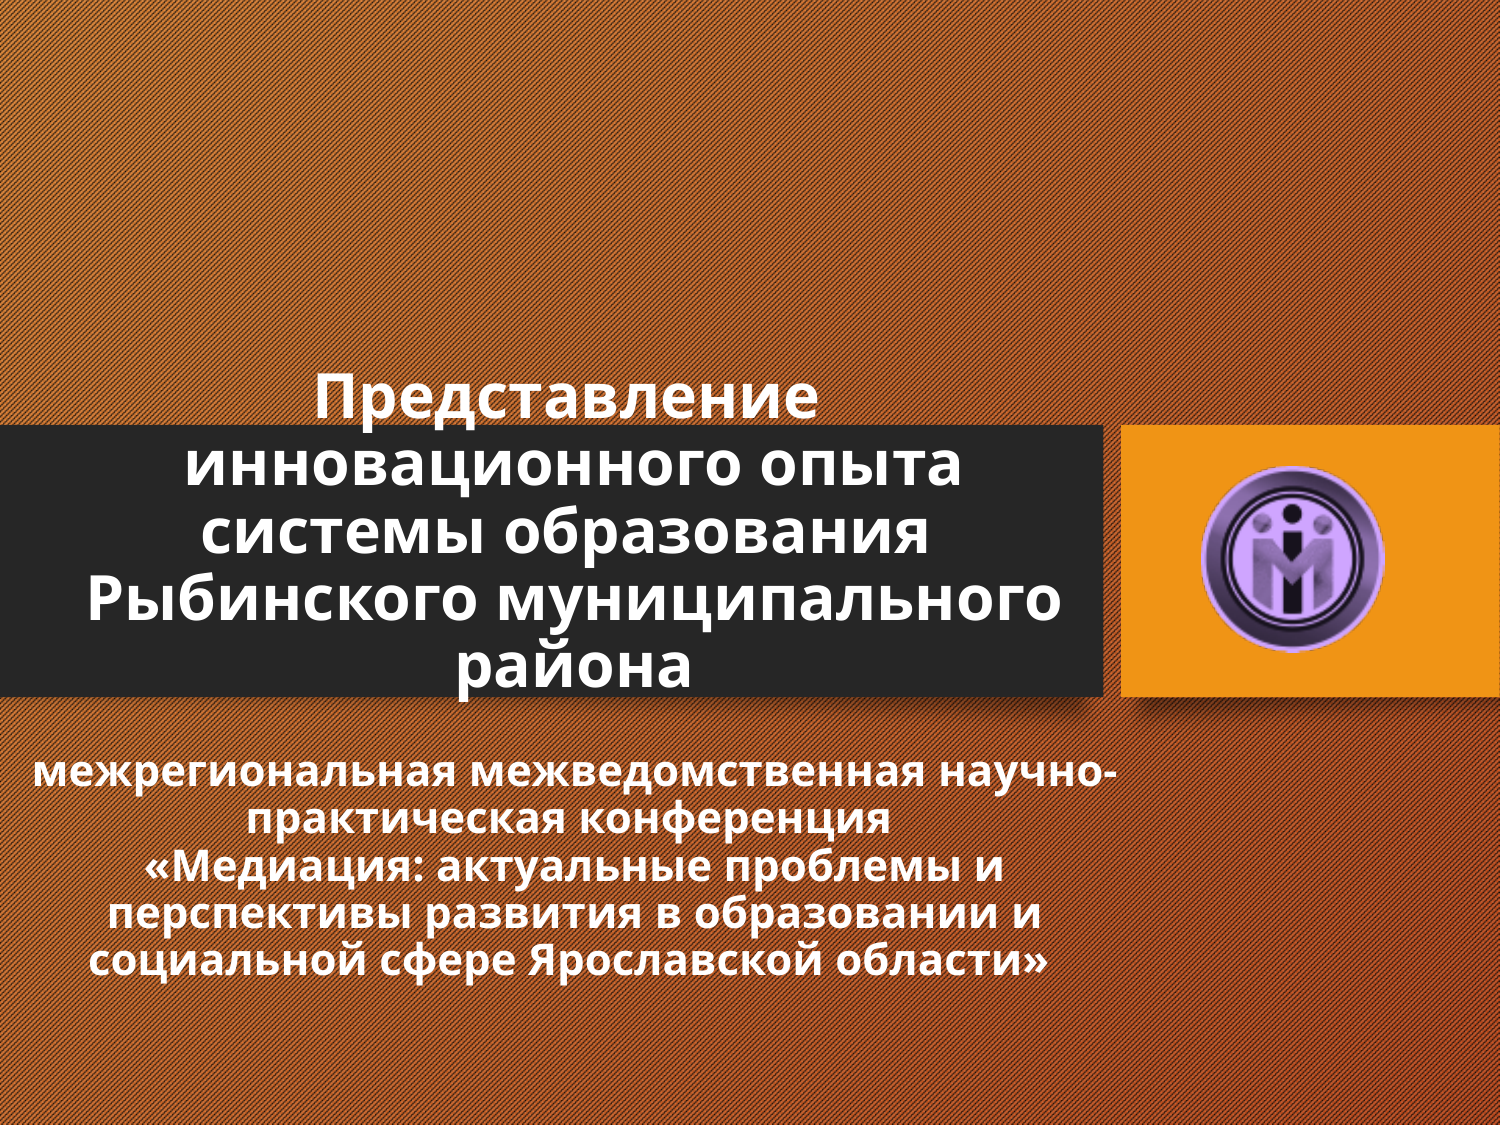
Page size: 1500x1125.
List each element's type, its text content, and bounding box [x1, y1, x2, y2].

picture [0, 698, 1500, 1125]
picture [1200, 466, 1385, 653]
title Представление инновационного опыта системы образования Рыбинского муниципального района межрегиональная межведомственная научно-практическая конференция «Медиация: актуальные проблемы и перспективы развития в образовании и социальной сфере Ярославской области» [0, 295, 1150, 993]
picture [0, 0, 1500, 424]
